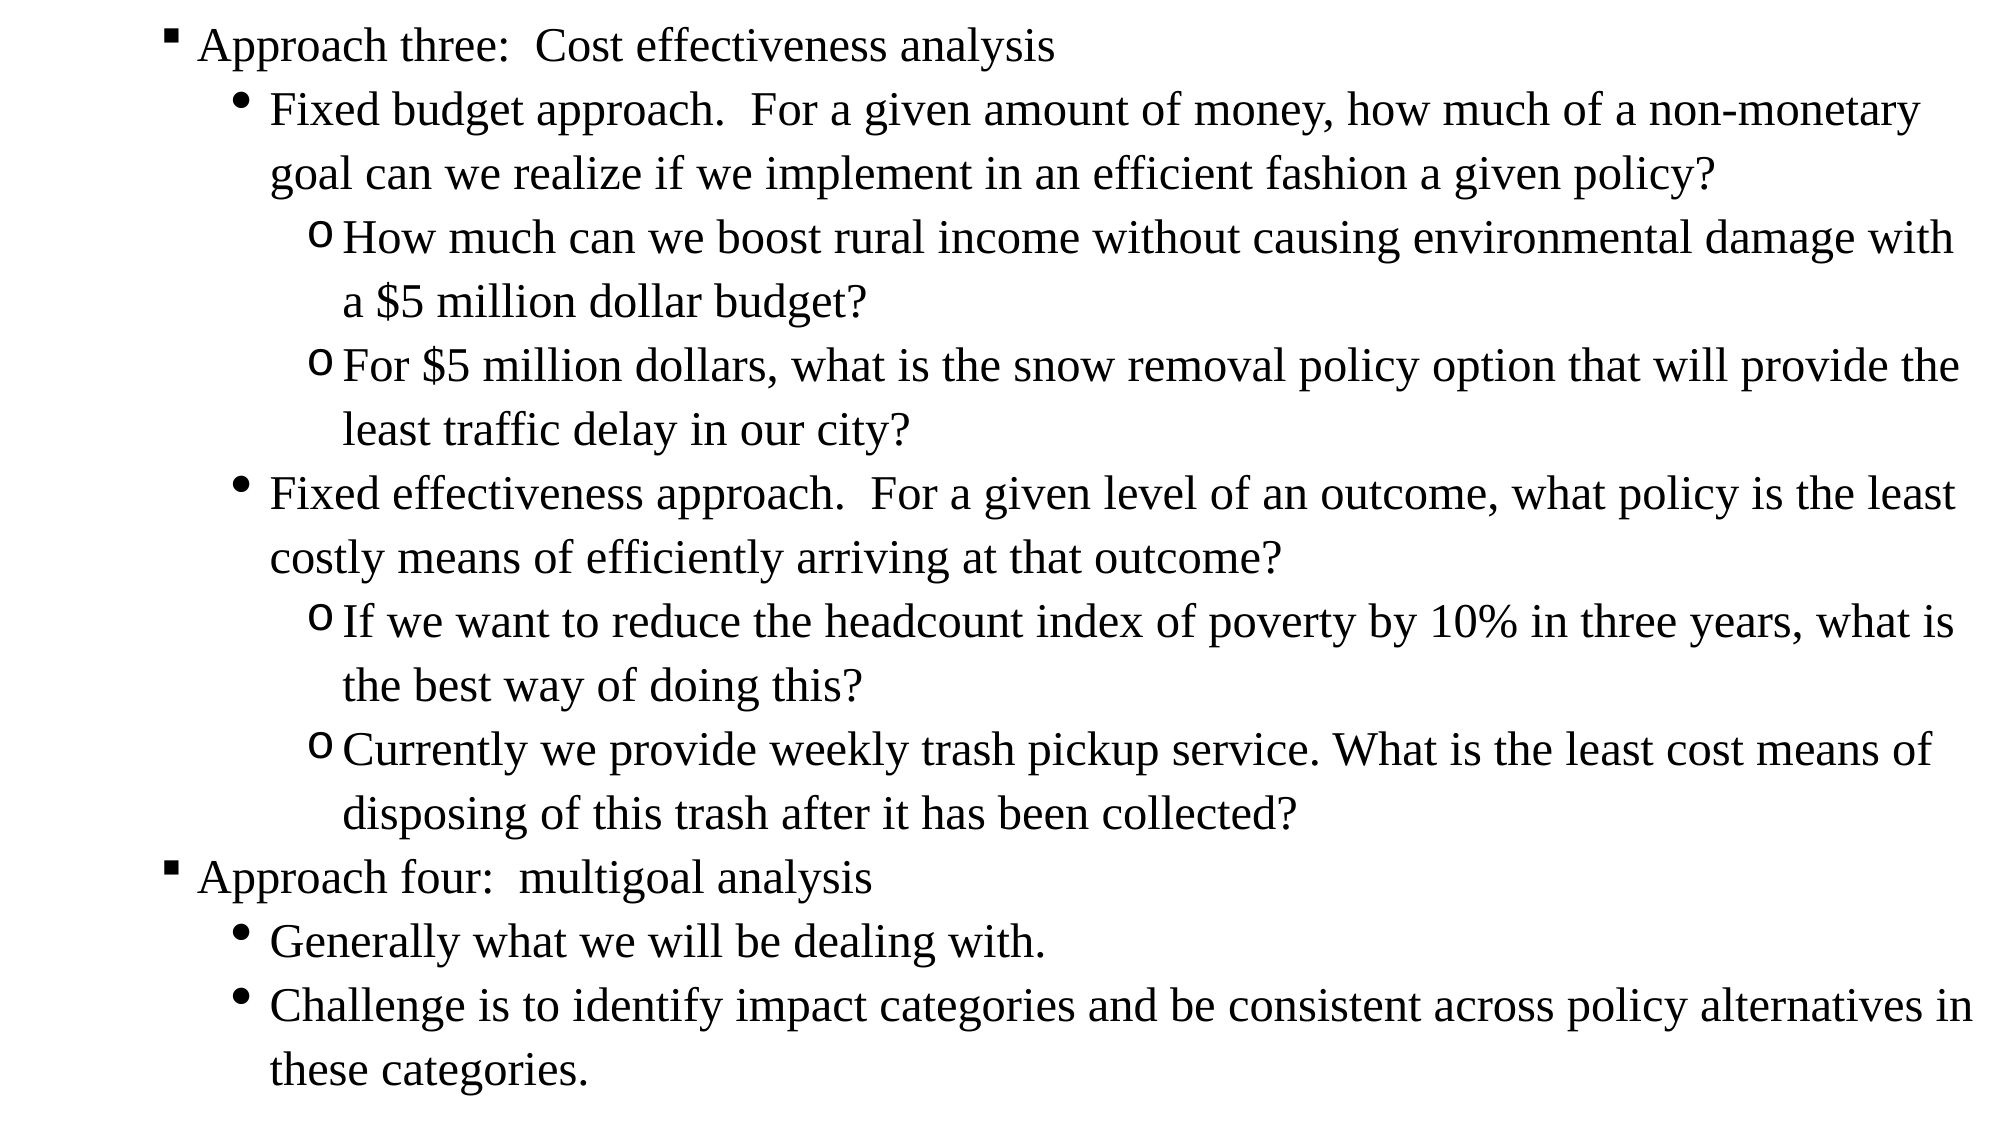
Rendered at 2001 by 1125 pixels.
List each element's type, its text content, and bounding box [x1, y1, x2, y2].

list Approach three: Cost effectiveness analysis Fixed budget approach. For a given amount of money, how much of a non-monetary goal can we realize if we implement in an efficient fashion a given policy? How much can we boost rural income without causing environmental damage with a $5 million dollar budget? For $5 million dollars, what is the snow removal policy option that will provide the least traffic delay in our city? Fixed effectiveness approach. For a given level of an outcome, what policy is the least costly means of efficiently arriving at that outcome? If we want to reduce the headcount index of poverty by 10% in three years, what is the best way of doing this? Currently we provide weekly trash pickup service. What is the least cost means of disposing of this trash after it has been collected? Approach four: multigoal analysis Generally what we will be dealing with. Challenge is to identify impact categories and be consistent across policy alternatives in these categories. [0, 0, 2000, 1110]
